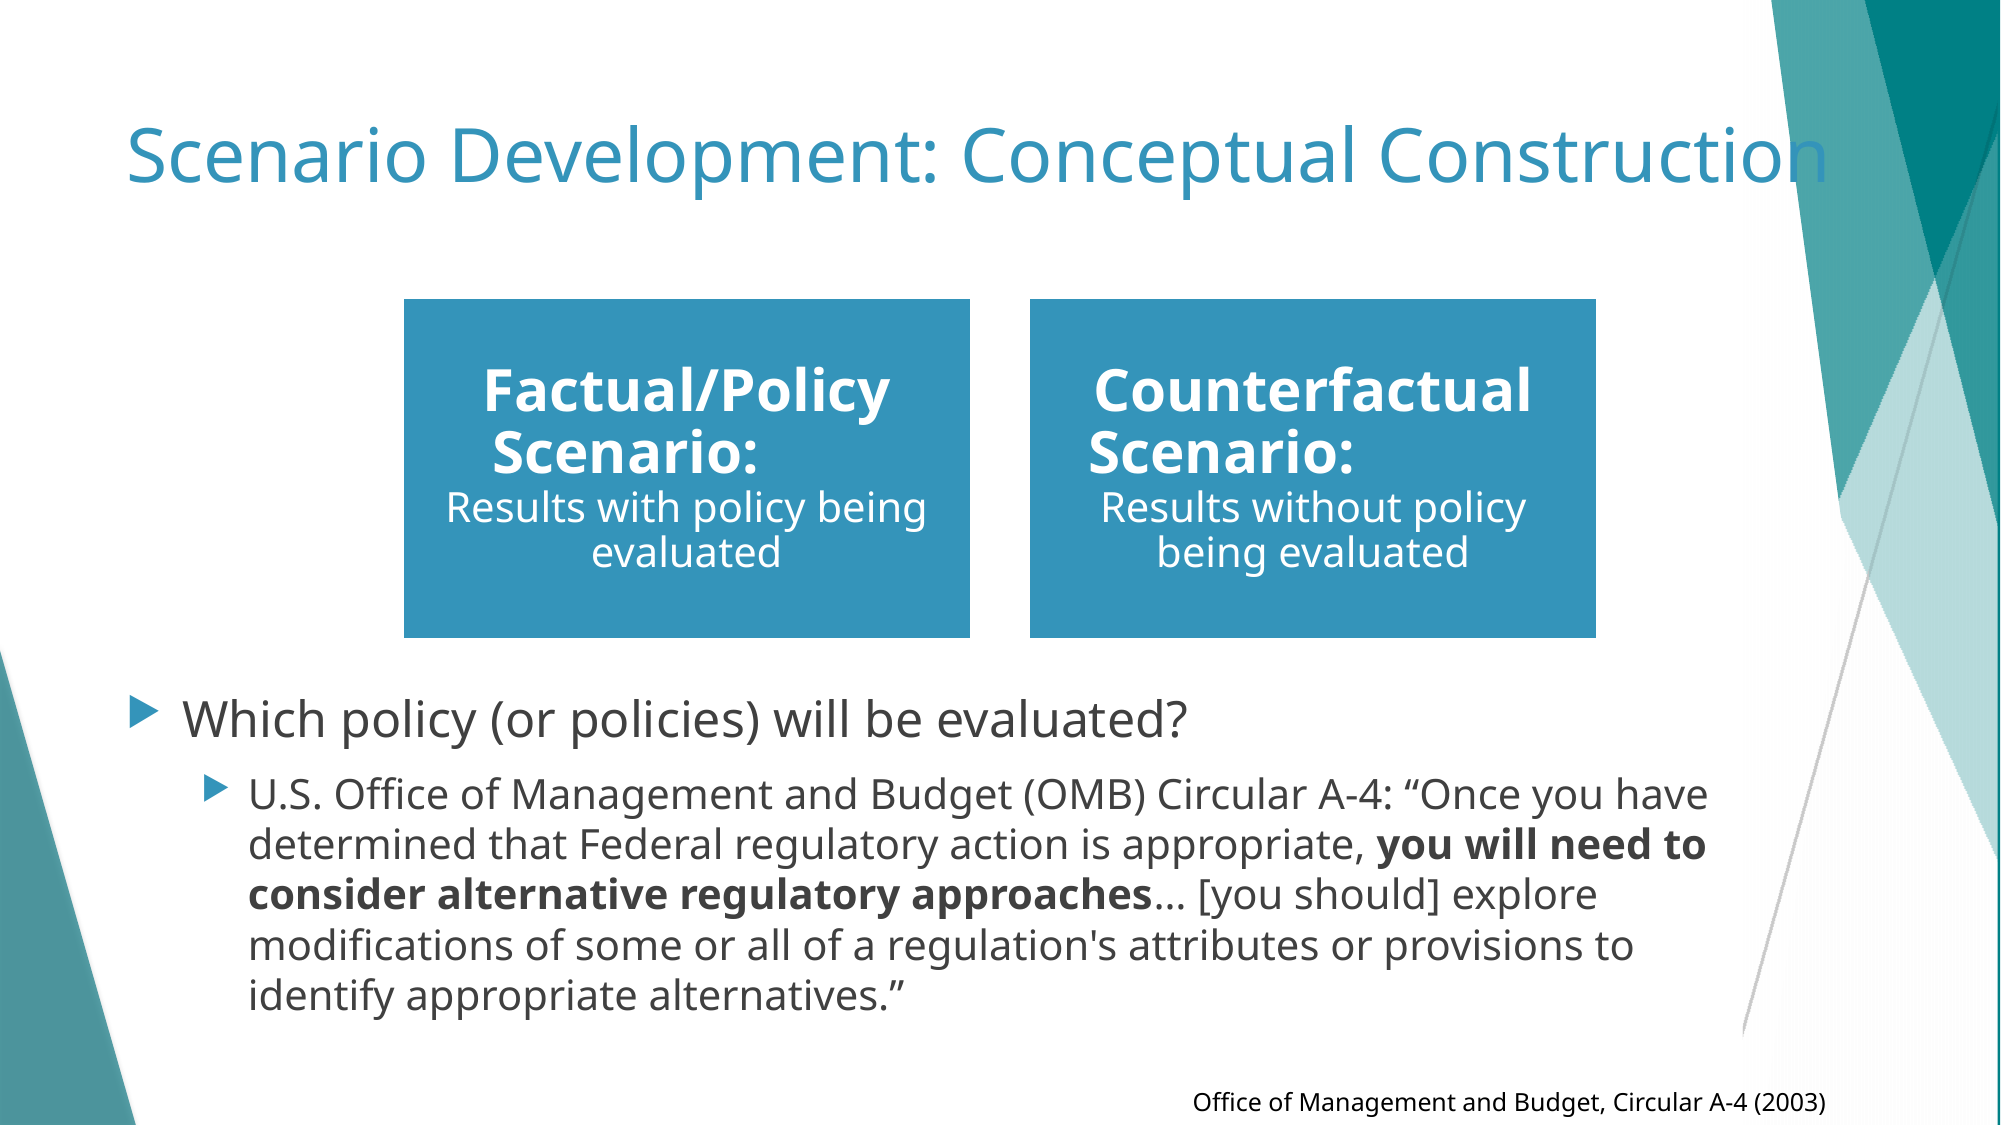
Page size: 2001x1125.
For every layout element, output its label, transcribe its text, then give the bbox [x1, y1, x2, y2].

picture [1742, 0, 1998, 1125]
title Scenario Development: Conceptual Construction [111, 99, 1899, 317]
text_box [401, 271, 1599, 666]
list Which policy (or policies) will be evaluated? U.S. Office of Management and Budget (OMB) Circular A-4: “Once you have determined that Federal regulatory action is appropriate, you will need to consider alternative regulatory approaches… [you should] explore modifications of some or all of a regulation's attributes or provisions to identify appropriate alternatives.” [111, 679, 1782, 1049]
text_box Office of Management and Budget, Circular A-4 (2003) [1177, 1079, 1894, 1125]
